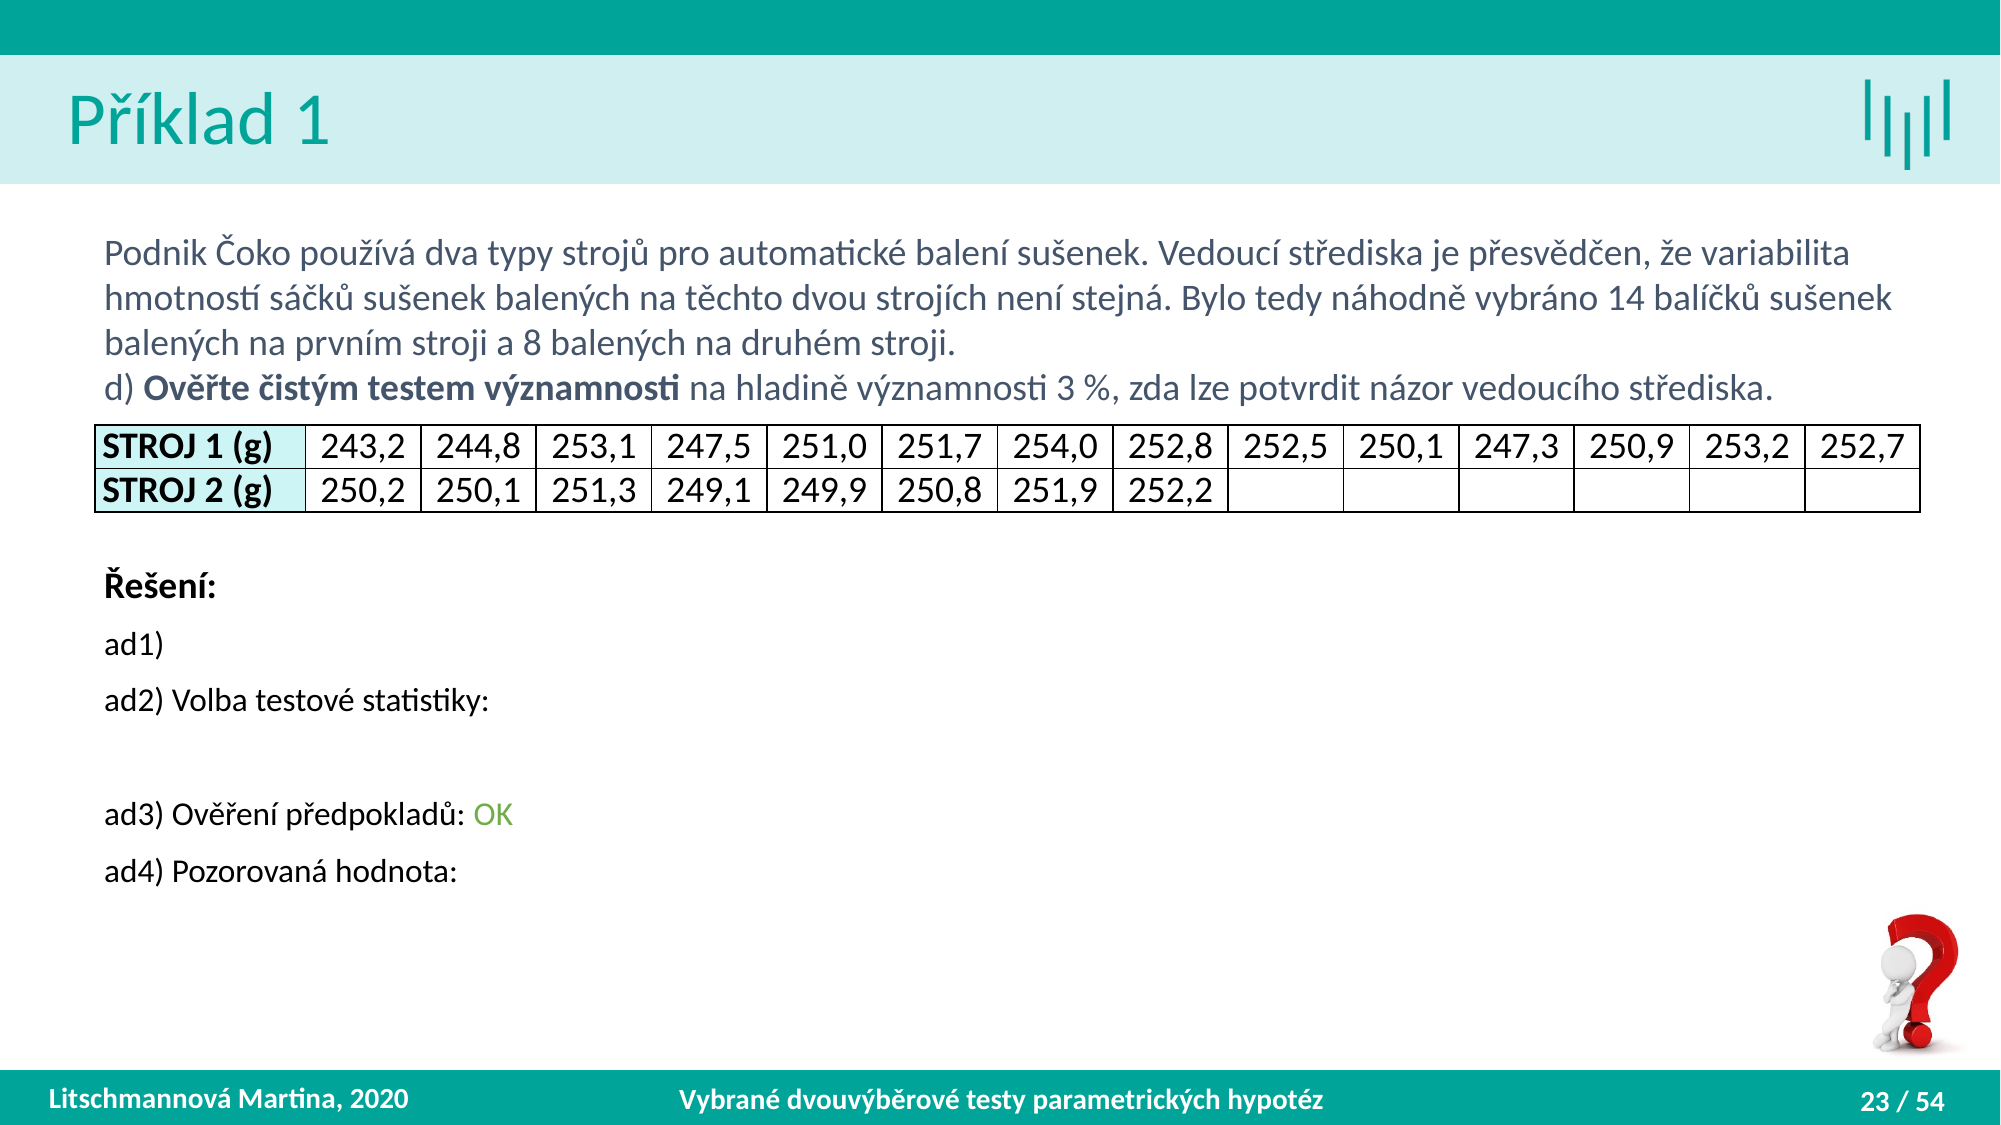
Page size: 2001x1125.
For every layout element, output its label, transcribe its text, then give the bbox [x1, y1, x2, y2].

table_header 254,0 [998, 426, 1112, 468]
table_cell STROJ 2 (g) [96, 469, 305, 511]
table_header 247,5 [652, 426, 766, 468]
table_cell 251,3 [537, 469, 651, 511]
table_header 253,2 [1690, 426, 1804, 468]
table_header 253,1 [537, 426, 651, 468]
slide_number Litschmannová Martina, 2020 [33, 1070, 484, 1124]
table_cell 252,2 [1114, 469, 1227, 511]
list [97, 220, 1923, 1014]
table_cell 249,1 [652, 469, 766, 511]
table_cell [1460, 469, 1573, 511]
table_header STROJ 1 (g) [96, 426, 305, 468]
table_cell 249,9 [768, 469, 881, 511]
table_header 244,8 [422, 426, 535, 468]
table_cell [1690, 469, 1804, 511]
list Příklad 1 [52, 59, 1835, 181]
table_header 251,7 [883, 426, 997, 468]
table_header 252,8 [1114, 426, 1227, 468]
table_header 250,9 [1575, 426, 1689, 468]
table_cell [1575, 469, 1689, 511]
picture [1852, 69, 1960, 178]
table_cell 250,8 [883, 469, 997, 511]
table_header 252,5 [1229, 426, 1343, 468]
table_cell 250,2 [306, 469, 420, 511]
footer Vybrané dvouvýběrové testy parametrických hypotéz [664, 1070, 1340, 1125]
table_header 243,2 [306, 426, 420, 468]
table_cell 251,9 [998, 469, 1112, 511]
table_cell 250,1 [422, 469, 535, 511]
table_cell [1344, 469, 1458, 511]
table_header 251,0 [768, 426, 881, 468]
slide_number 23 / 54 [1509, 1072, 1960, 1125]
table_cell [1806, 469, 1919, 511]
table_header 247,3 [1460, 426, 1573, 468]
table_header 250,1 [1344, 426, 1458, 468]
table_cell [1229, 469, 1343, 511]
picture [1850, 904, 1977, 1064]
table_header 252,7 [1806, 426, 1919, 468]
